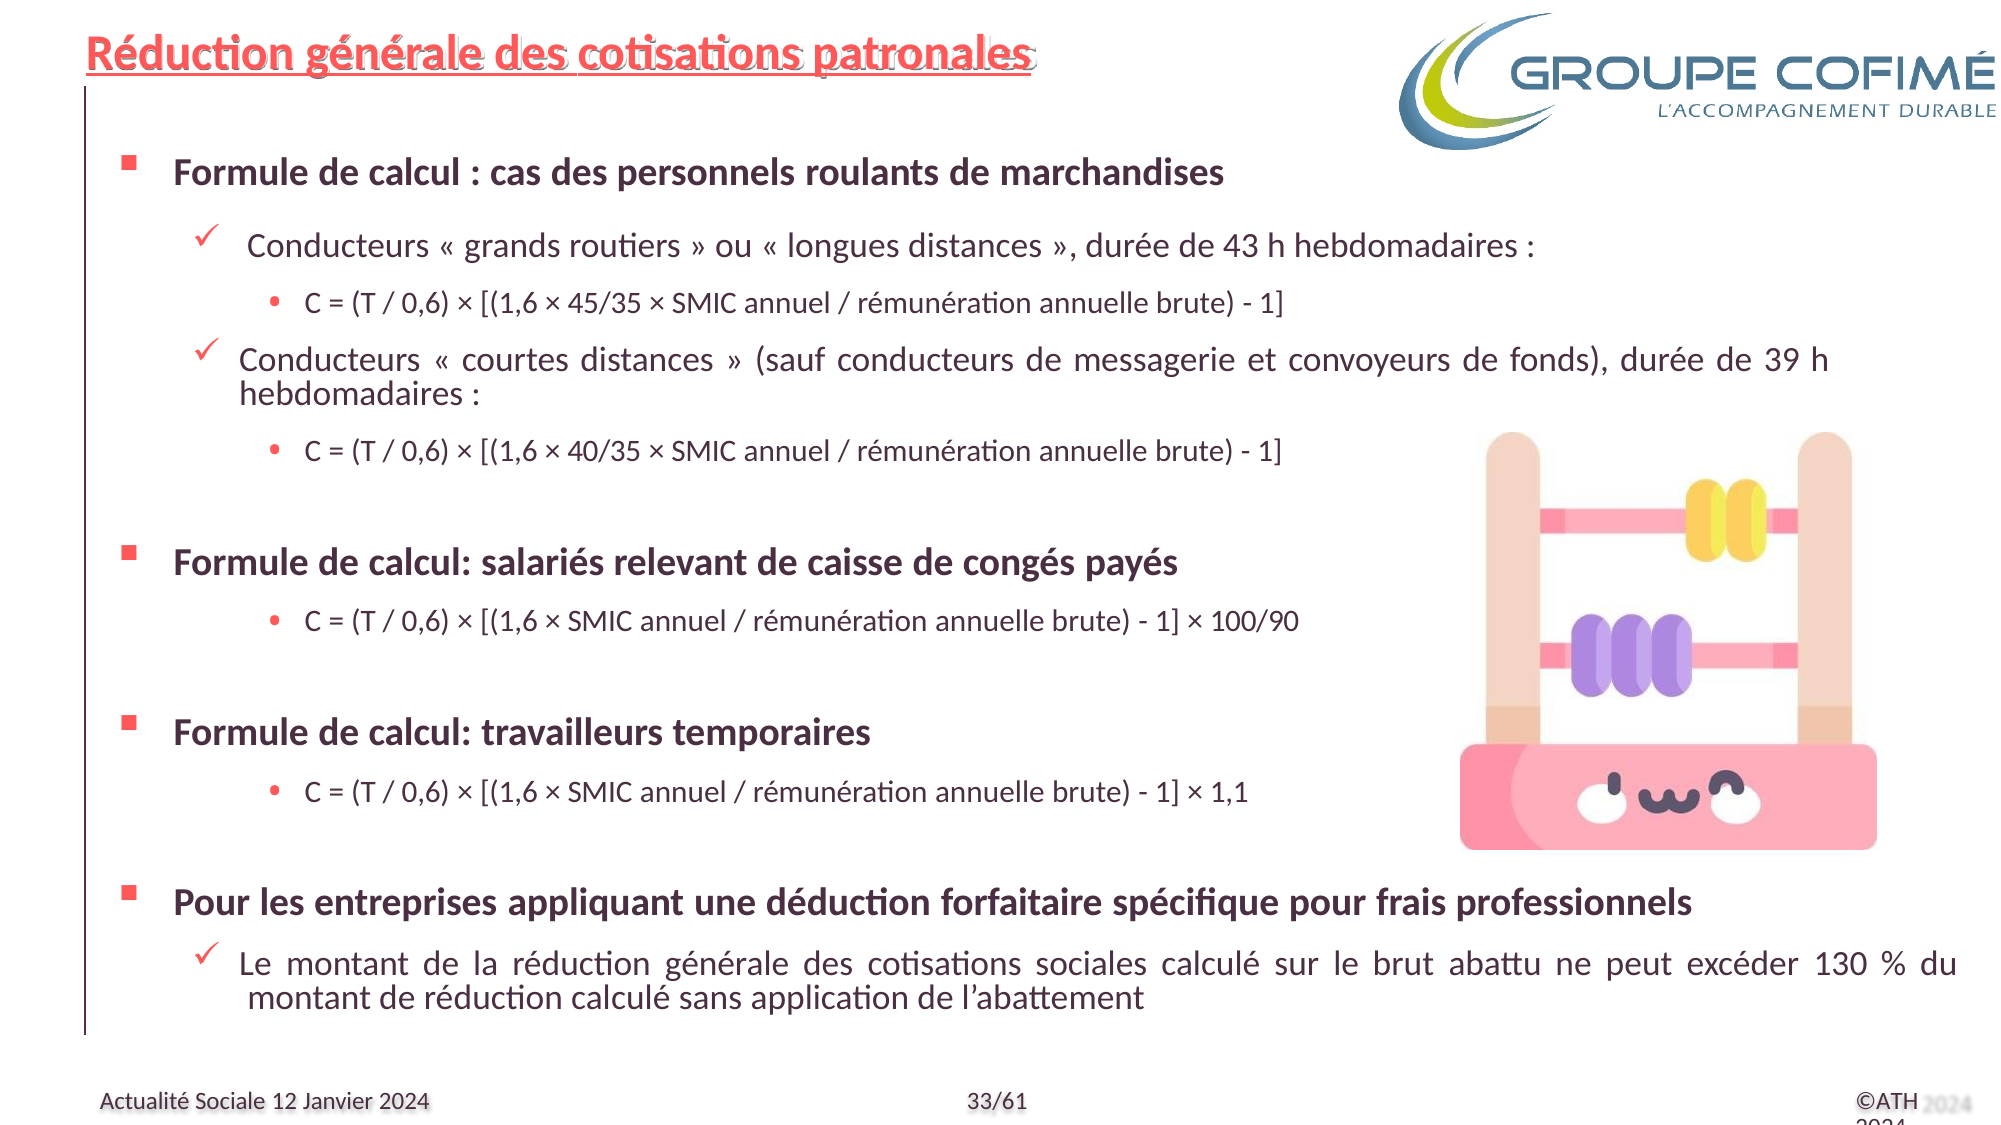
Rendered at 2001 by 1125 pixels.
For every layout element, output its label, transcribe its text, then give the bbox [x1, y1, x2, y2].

picture [1399, 12, 1996, 150]
picture [1460, 432, 1877, 850]
picture [55, 6, 1081, 113]
text_box Formule de calcul : cas des personnels roulants de marchandises Conducteurs « grands routiers » ou « longues distances », durée de 43 h hebdomadaires : C = (T / 0,6) × [(1,6 × 45/35 × SMIC annuel / rémunération annuelle brute) - 1] Conducteurs « courtes distances » (sauf conducteurs de messagerie et convoyeurs de fonds), durée de 39 h hebdomadaires : C = (T / 0,6) × [(1,6 × 40/35 × SMIC annuel / rémunération annuelle brute) - 1] Formule de calcul: salariés relevant de caisse de congés payés C = (T / 0,6) × [(1,6 × SMIC annuel / rémunération annuelle brute) - 1] × 100/90 Formule de calcul: travailleurs temporaires C = (T / 0,6) × [(1,6 × SMIC annuel / rémunération annuelle brute) - 1] × 1,1 Pour les entreprises appliquant une déduction forfaitaire spécifique pour frais professionnels Le montant de la réduction générale des cotisations sociales calculé sur le brut abattu ne peut excéder 130 % du montant de réduction calculé sans application de l’abattement [115, 158, 1964, 1017]
picture [95, 1089, 1977, 1121]
title Réduction générale des cotisations patronales [83, 17, 1759, 208]
